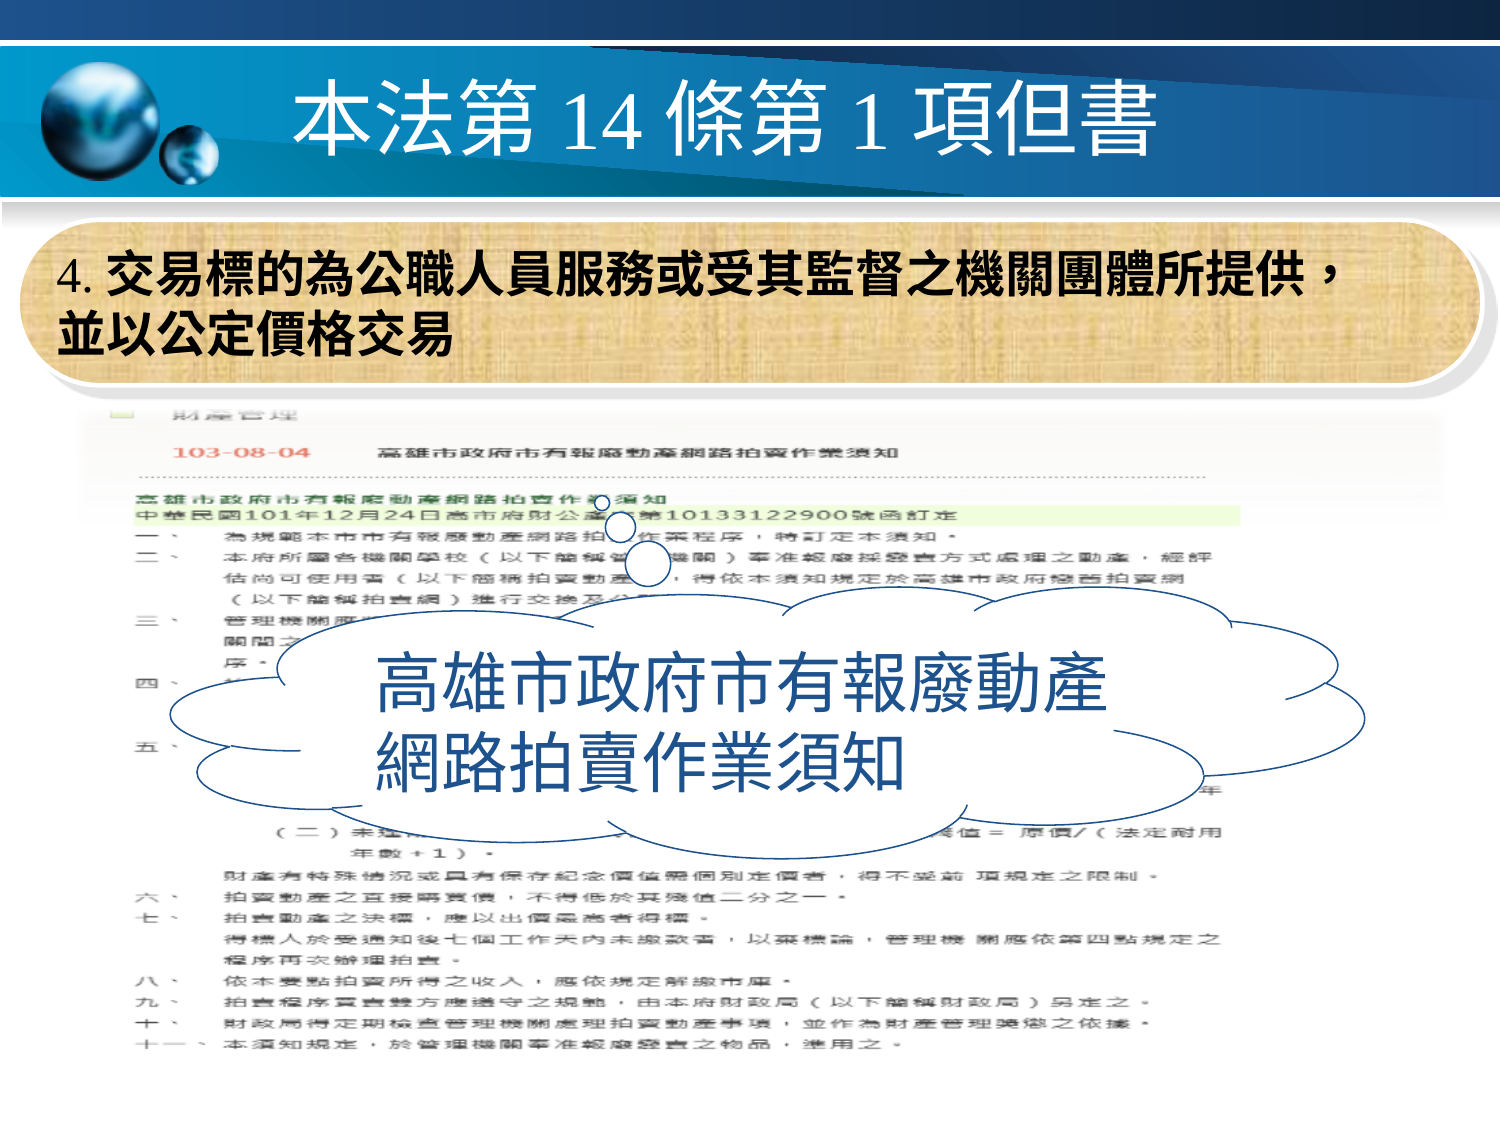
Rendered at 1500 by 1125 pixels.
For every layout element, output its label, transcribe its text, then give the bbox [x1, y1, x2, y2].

text_box 4.交易標的為公職人員服務或受其監督之機關團體所提供， 並以公定價格交易 [17, 219, 1483, 386]
picture [42, 63, 159, 180]
picture [76, 409, 1448, 1079]
title 本法第14條第1項但書 [275, 45, 1363, 188]
picture [160, 126, 218, 184]
